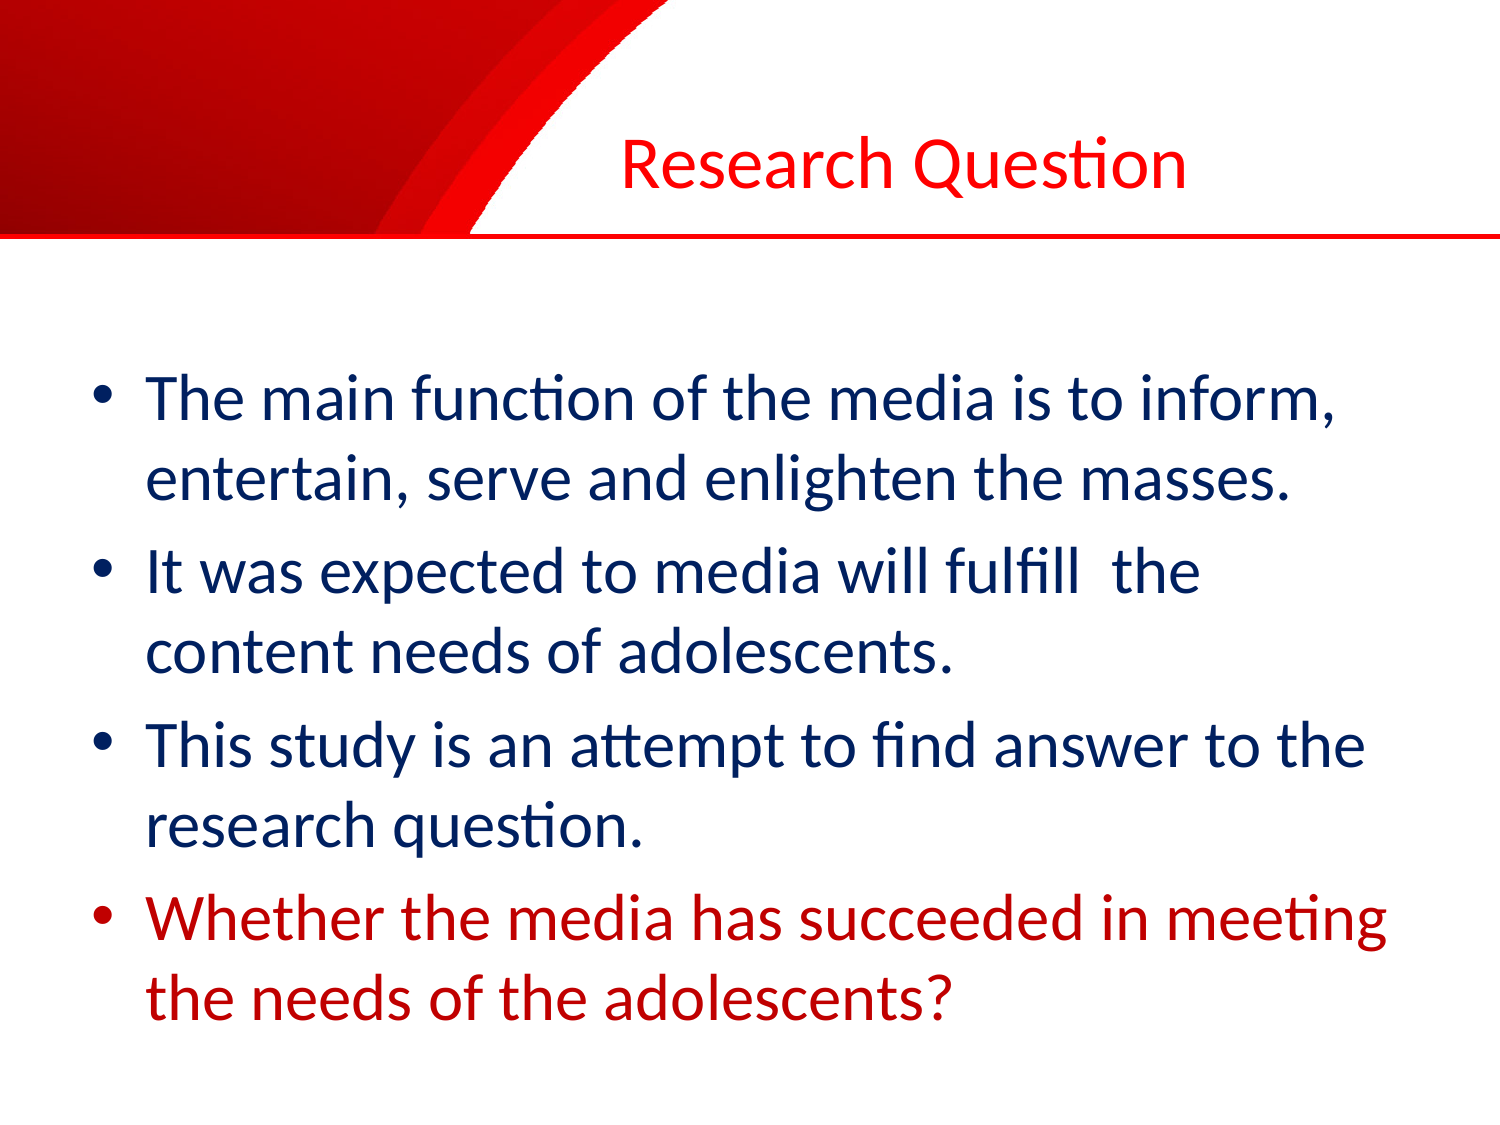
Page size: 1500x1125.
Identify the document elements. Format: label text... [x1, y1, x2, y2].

title Research Question [249, 75, 1239, 242]
picture [0, 0, 1500, 1125]
list The main function of the media is to inform, entertain, serve and enlighten the masses. It was expected to media will fulfill the content needs of adolescents. This study is an attempt to find answer to the research question. Whether the media has succeeded in meeting the needs of the adolescents? [76, 261, 1429, 1046]
